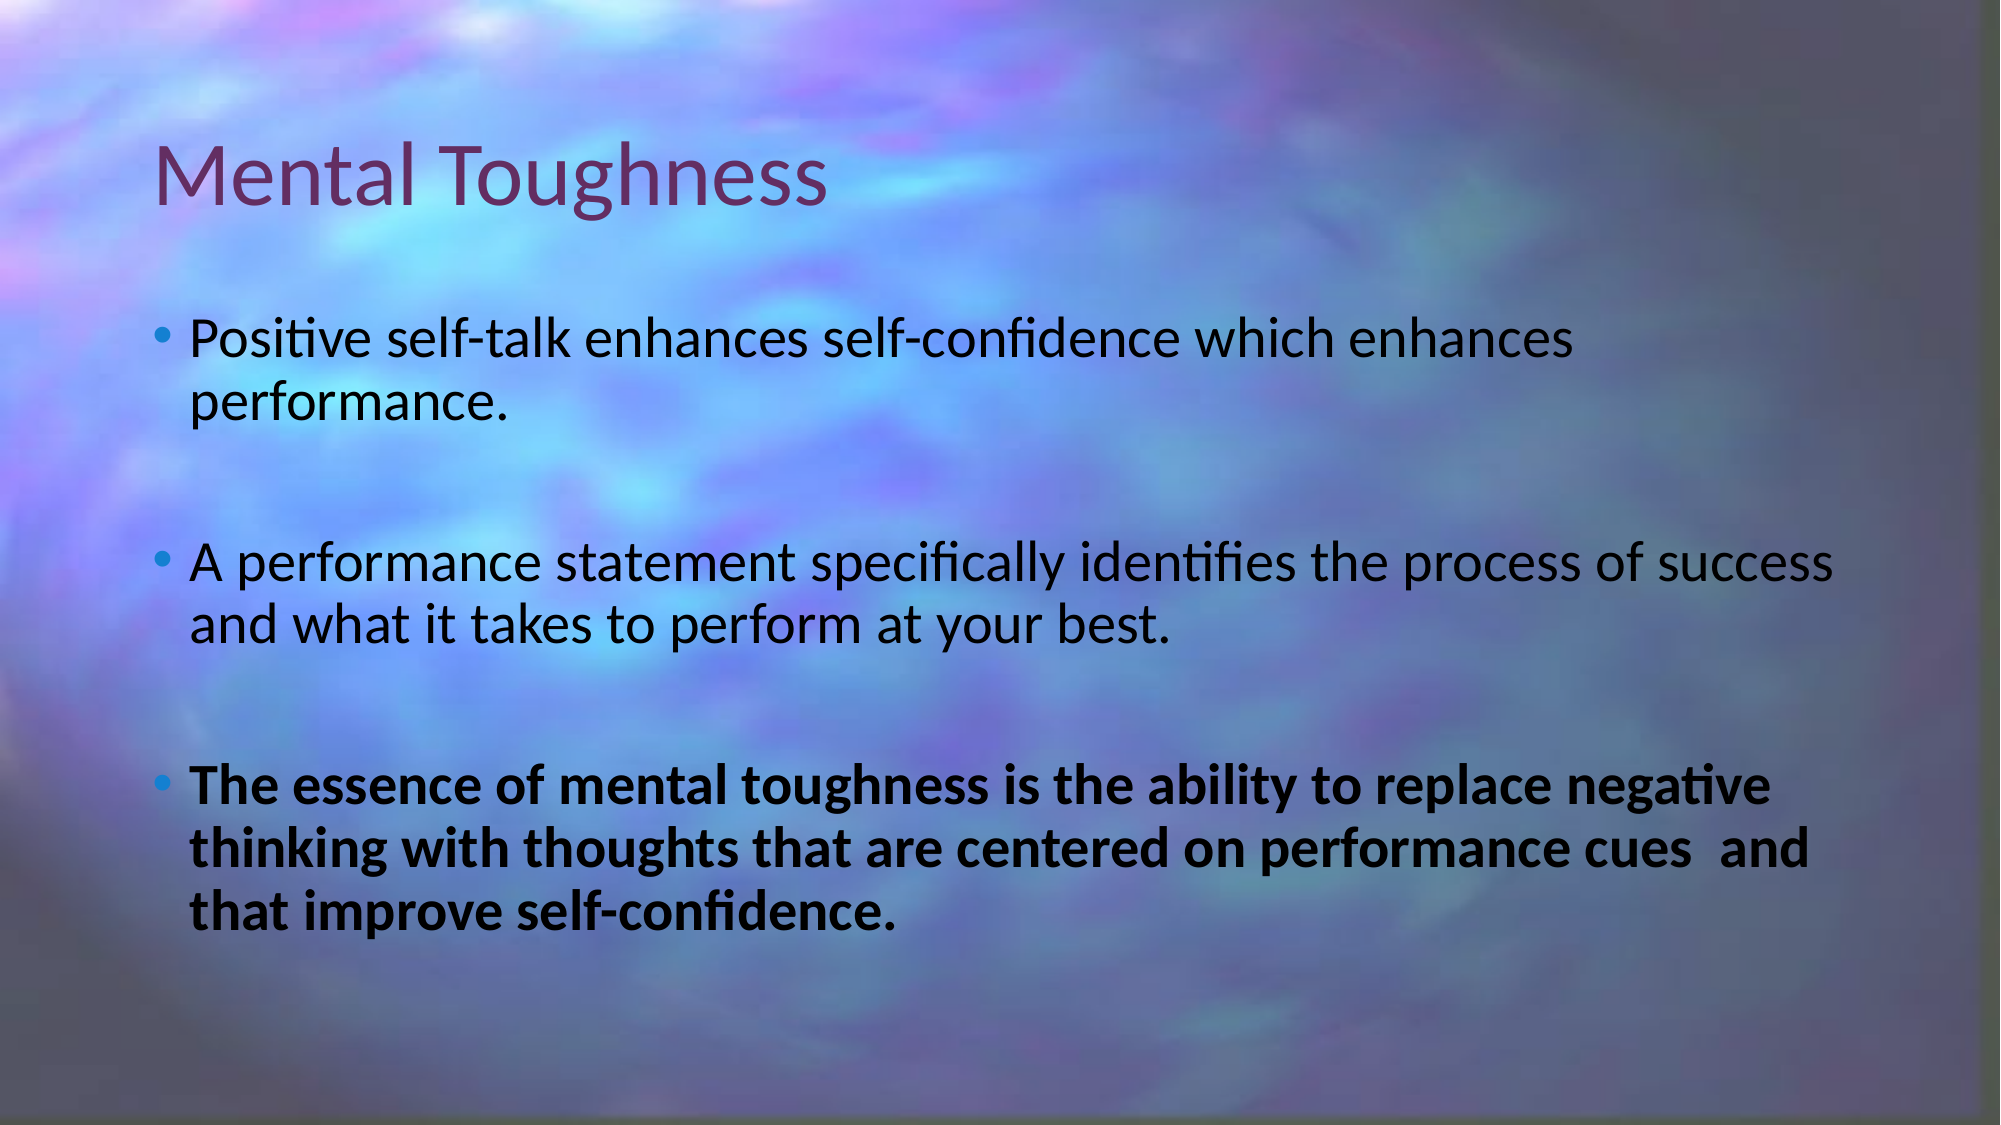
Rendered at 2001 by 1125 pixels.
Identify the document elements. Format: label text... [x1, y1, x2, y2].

list Positive self-talk enhances self-confidence which enhances performance. A performance statement specifically identifies the process of success and what it takes to perform at your best. The essence of mental toughness is the ability to replace negative thinking with thoughts that are centered on performance cues and that improve self-confidence. [137, 299, 1863, 1014]
title Mental Toughness [137, 59, 1863, 278]
